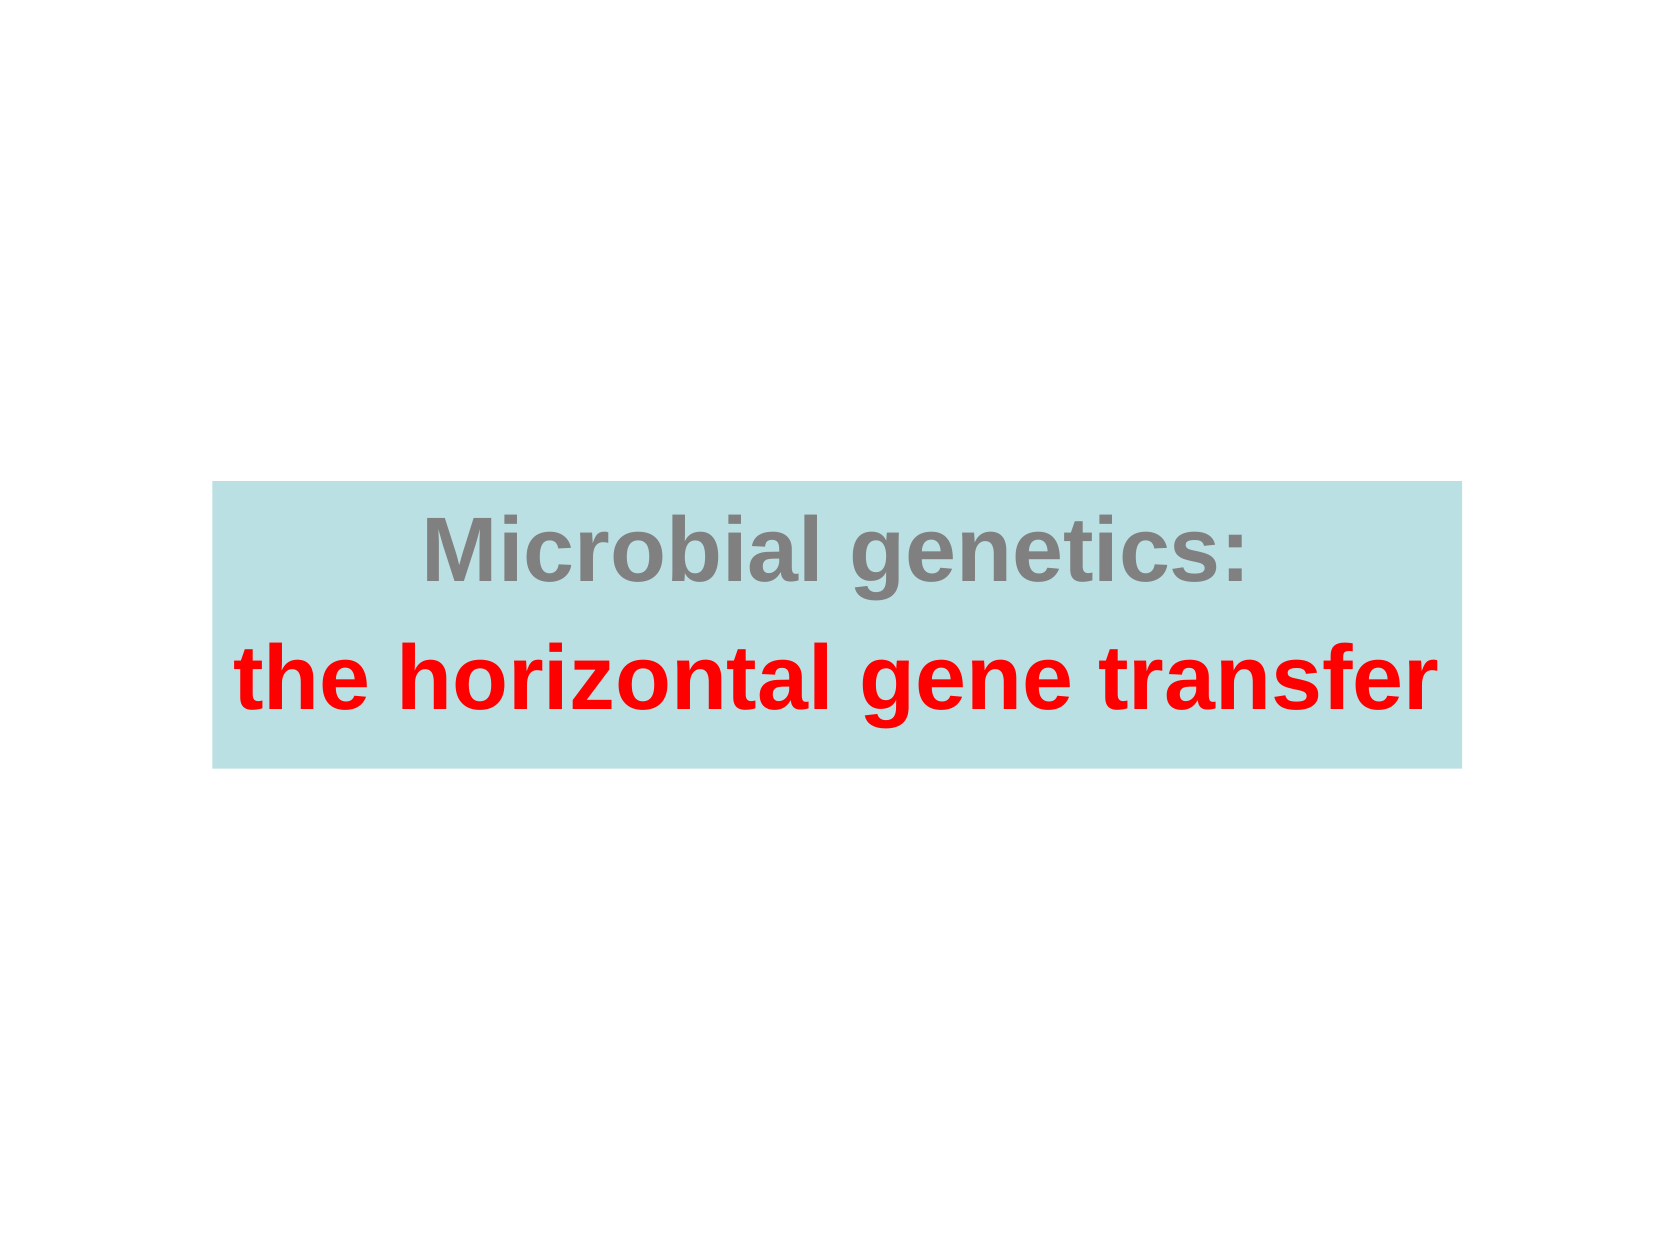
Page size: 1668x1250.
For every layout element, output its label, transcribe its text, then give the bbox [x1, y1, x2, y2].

text_box Microbial genetics: the horizontal gene transfer [212, 481, 1463, 769]
